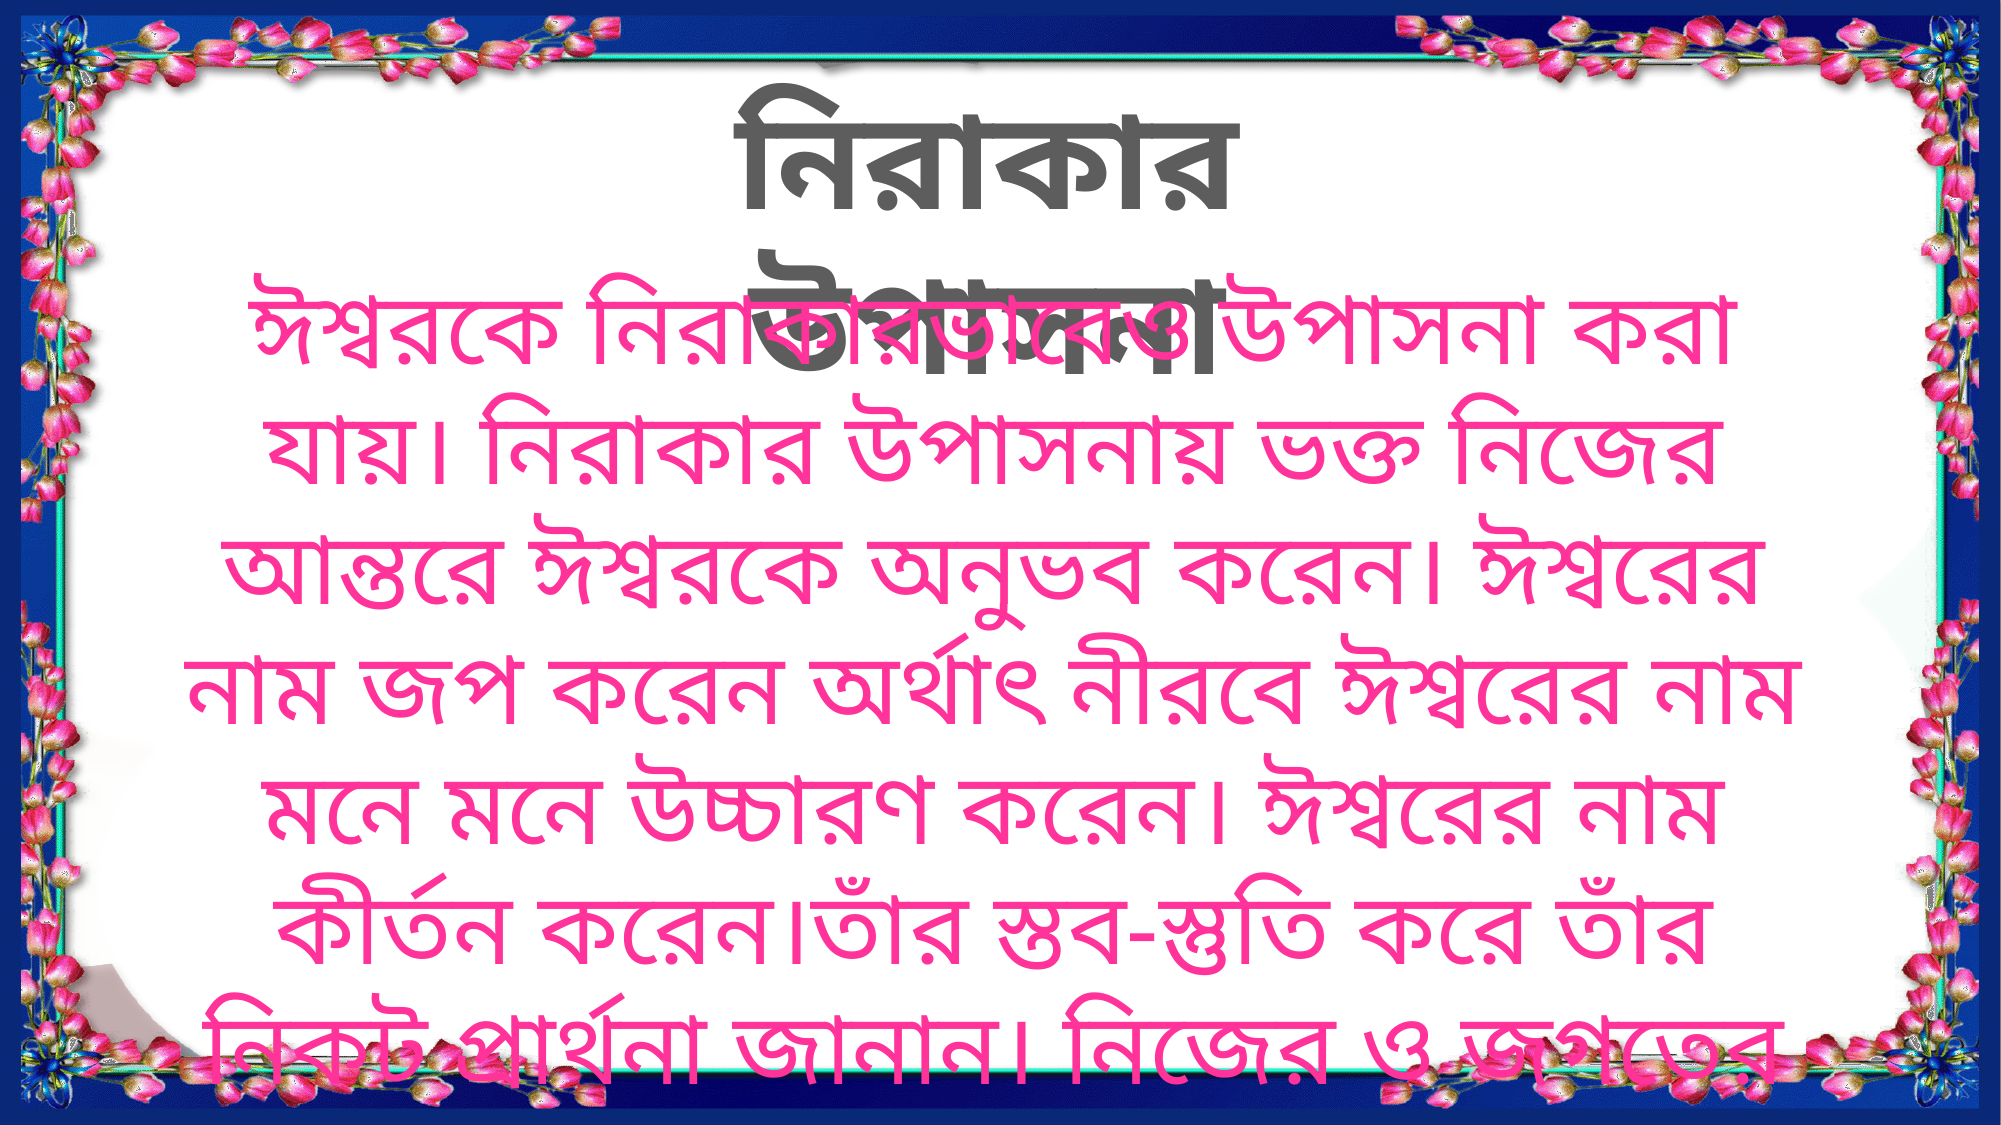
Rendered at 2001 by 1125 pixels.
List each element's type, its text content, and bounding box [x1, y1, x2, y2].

text_box নিরাকার উপাসনা [474, 64, 1500, 257]
text_box ঈশ্বরকে নিরাকারভাবেও উপাসনা করা যায়। নিরাকার উপাসনায় ভক্ত নিজের আন্তরে ঈশ্বরকে অনুভব করেন। ঈশ্বরের নাম জপ করেন অর্থাৎ নীরবে ঈশ্বরের নাম মনে মনে উচ্চারণ করেন। ঈশ্বরের নাম কীর্তন করেন।তাঁর স্তব-স্তুতি করে তাঁর নিকট প্রার্থনা জানান। নিজের ও জগতের কল্যাণ কামনা করেন। [139, 257, 1848, 1125]
picture [0, 0, 2000, 1125]
